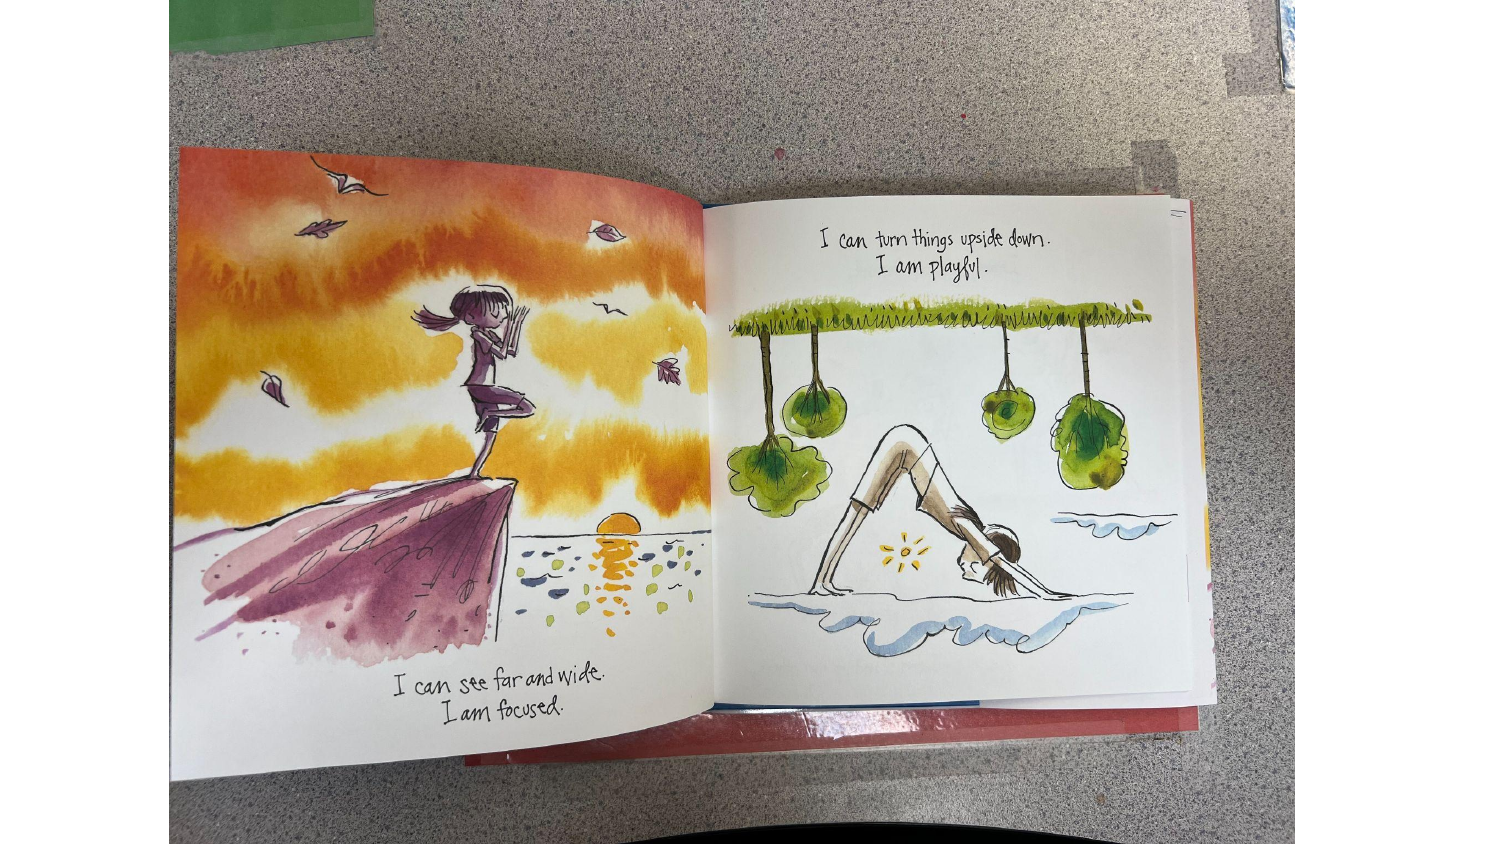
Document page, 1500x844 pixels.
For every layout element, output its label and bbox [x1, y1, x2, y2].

picture [169, 0, 1295, 844]
